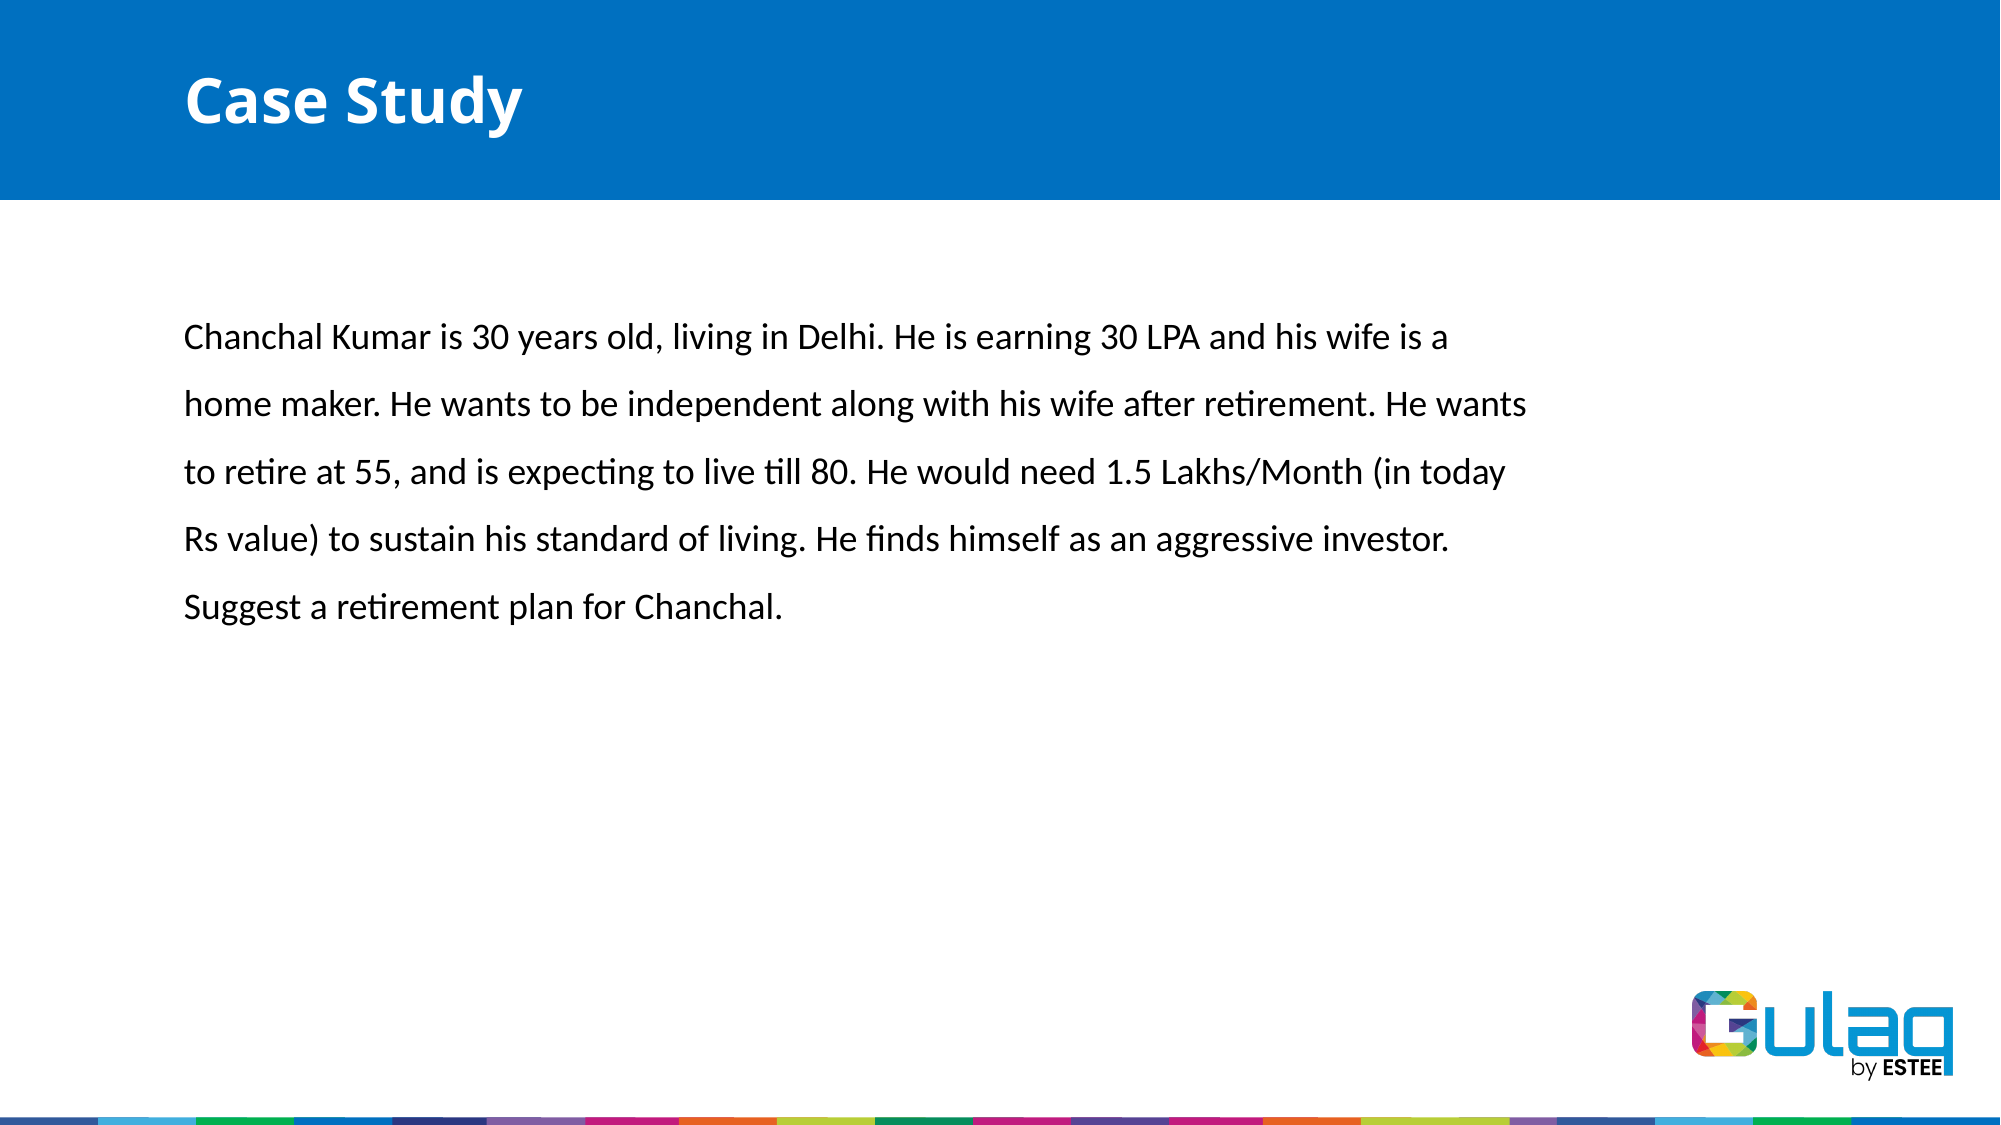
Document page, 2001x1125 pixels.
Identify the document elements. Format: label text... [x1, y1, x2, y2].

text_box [0, 1117, 2000, 1125]
picture [1913, 1017, 1943, 1047]
picture [1692, 991, 1953, 1081]
text_box Chanchal Kumar is 30 years old, living in Delhi. He is earning 30 LPA and his wife is a home maker. He wants to be independent along with his wife after retirement. He wants to retire at 55, and is expecting to live till 80. He would need 1.5 Lakhs/Month (in today Rs value) to sustain his standard of living. He finds himself as an aggressive investor. Suggest a retirement plan for Chanchal. [169, 281, 1557, 635]
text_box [0, 0, 2000, 200]
